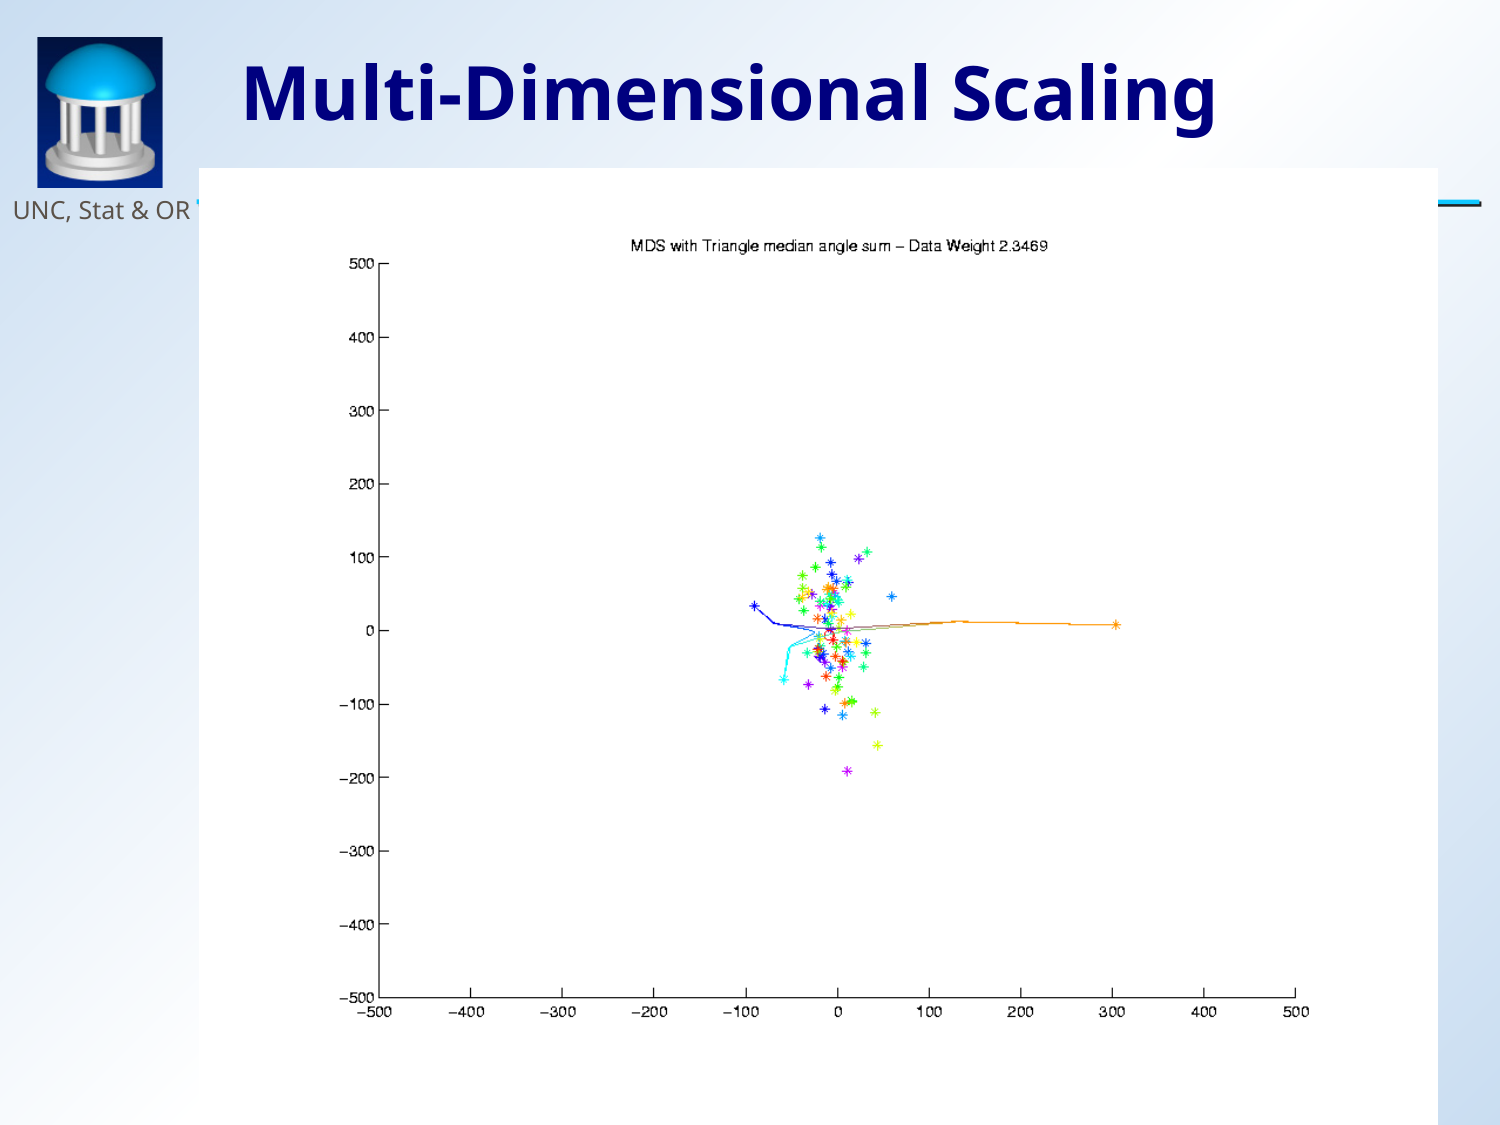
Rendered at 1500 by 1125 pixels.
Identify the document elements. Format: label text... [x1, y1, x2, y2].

picture [199, 168, 1438, 1125]
title Multi-Dimensional Scaling [224, 24, 1438, 156]
